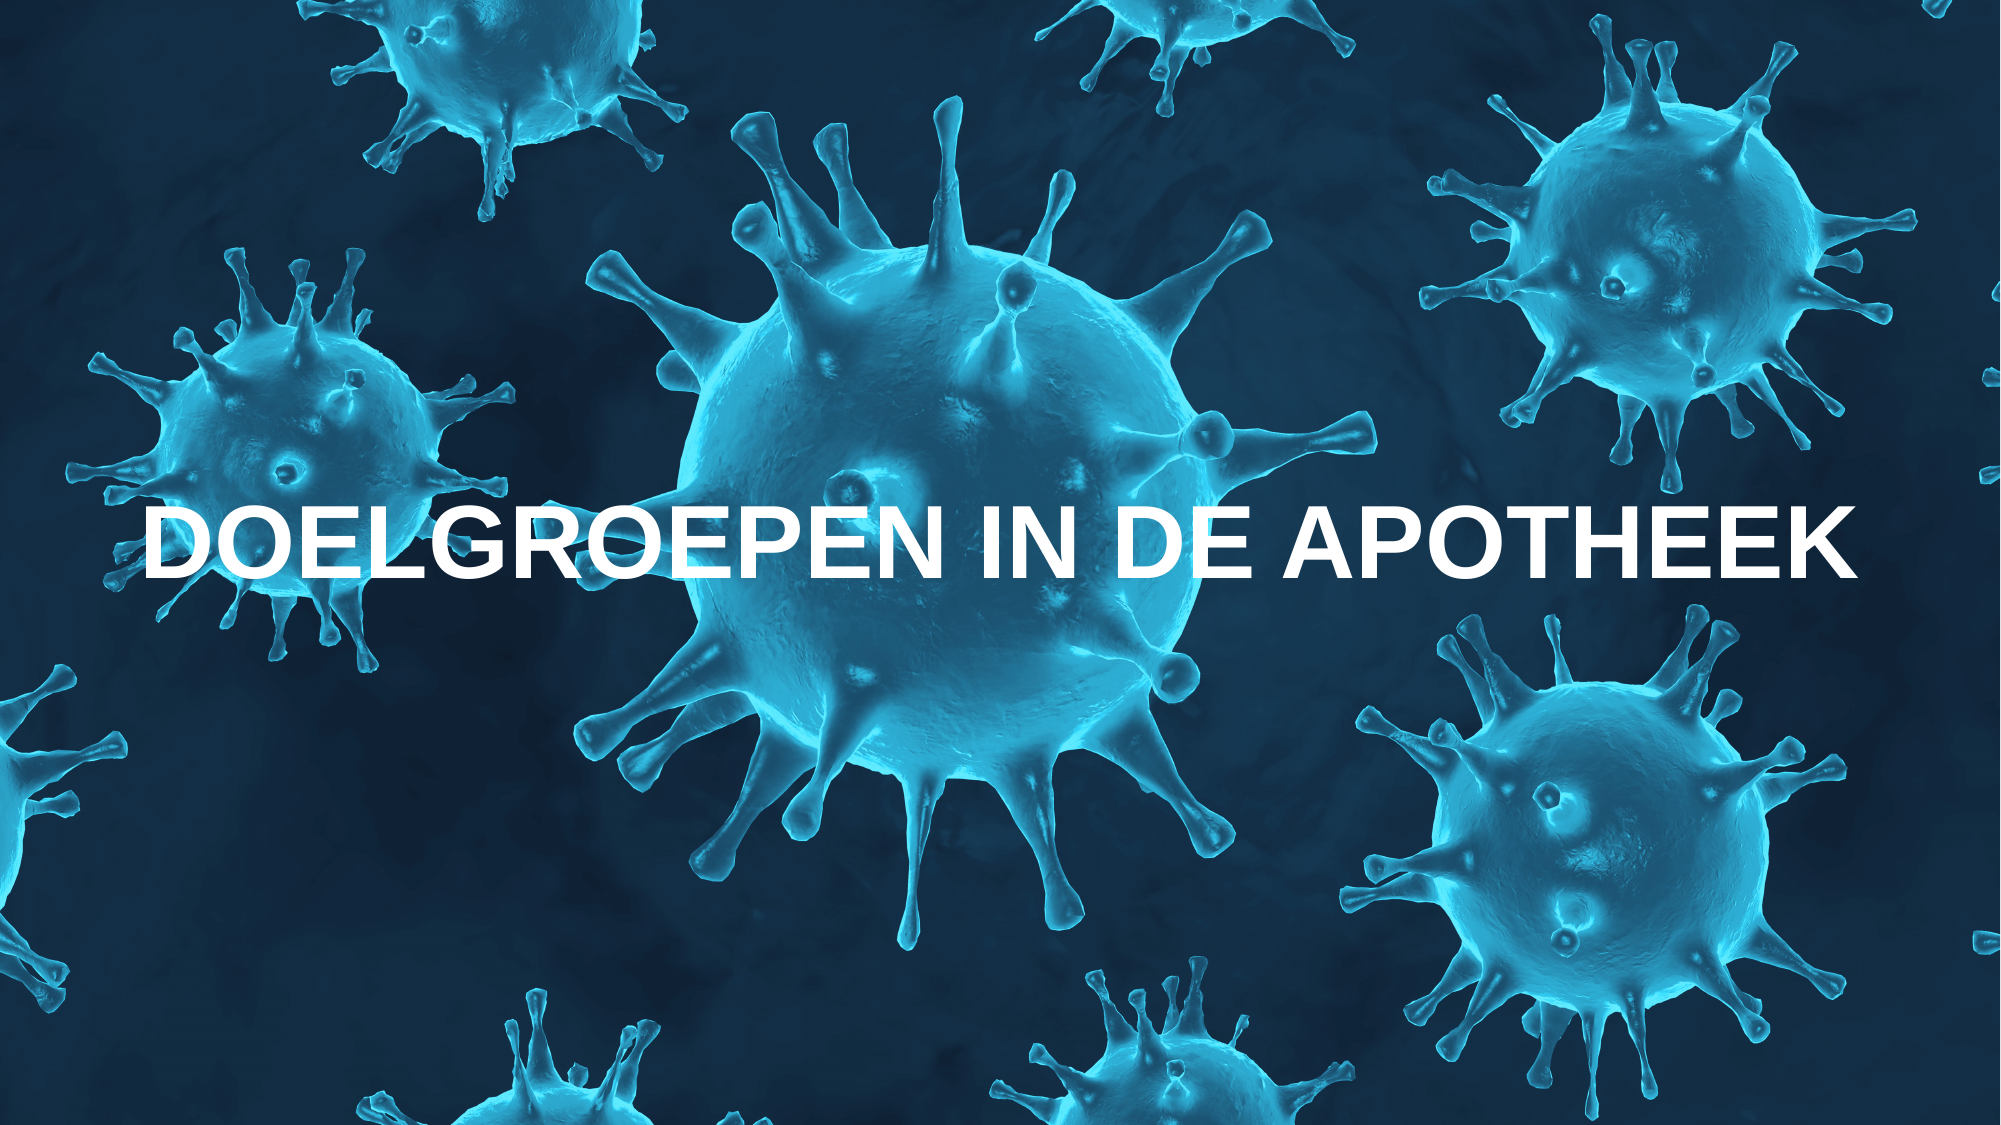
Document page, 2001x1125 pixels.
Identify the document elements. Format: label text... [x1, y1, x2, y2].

title DOELGROEPEN IN DE APOTHEEK [92, 481, 1908, 588]
picture [0, 0, 2001, 1125]
